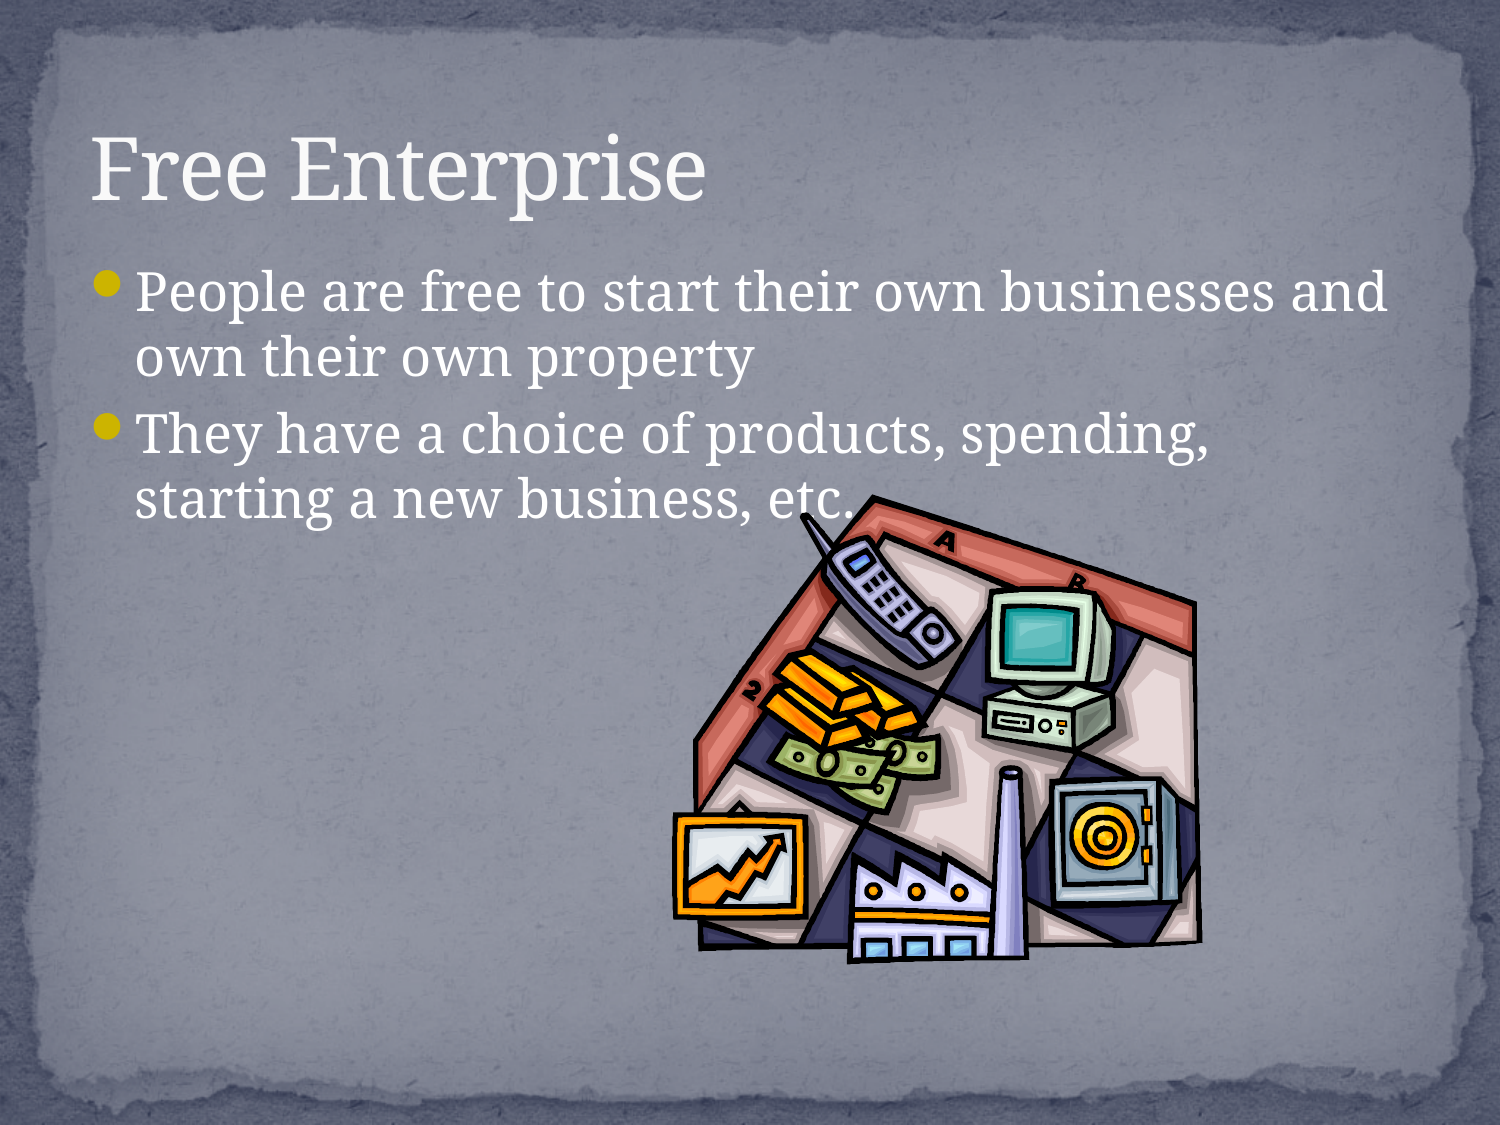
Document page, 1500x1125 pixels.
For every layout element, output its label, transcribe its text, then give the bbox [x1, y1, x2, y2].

title Free Enterprise [74, 24, 1425, 225]
picture [662, 484, 1213, 975]
list People are free to start their own businesses and own their own property They have a choice of products, spending, starting a new business, etc. [75, 249, 1425, 1000]
